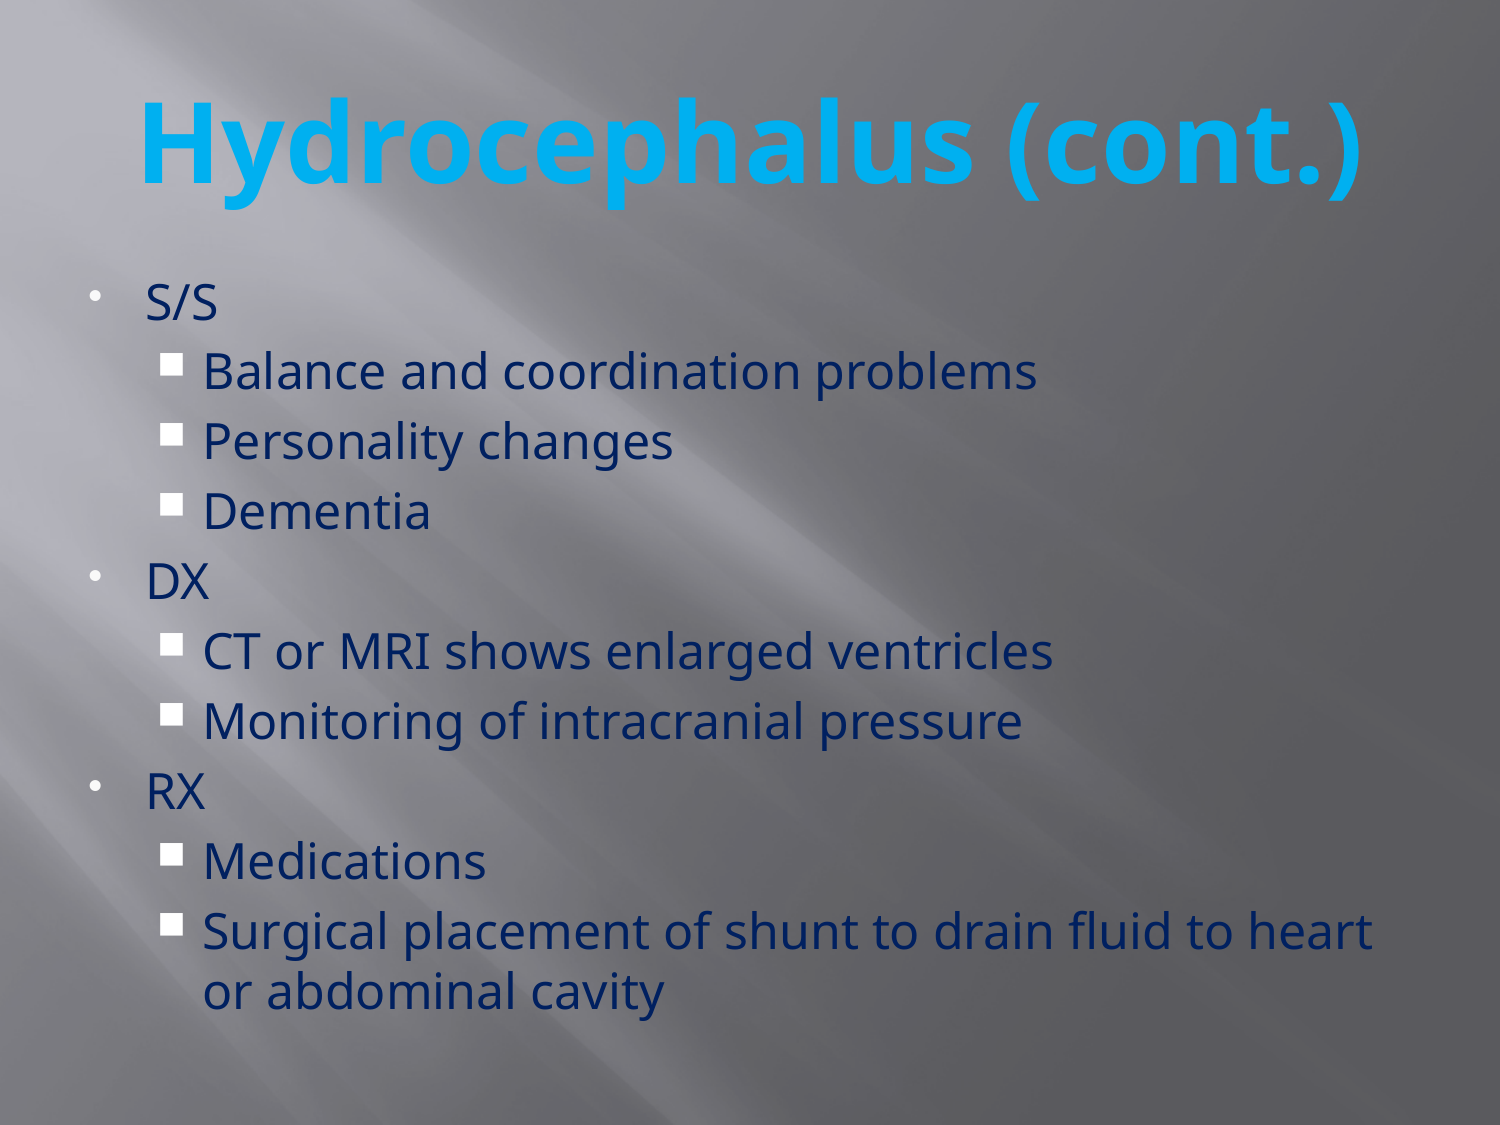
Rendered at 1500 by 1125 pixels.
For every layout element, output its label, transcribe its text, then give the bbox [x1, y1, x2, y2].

title Hydrocephalus (cont.) [75, 45, 1425, 233]
list S/S Balance and coordination problems Personality changes Dementia DX CT or MRI shows enlarged ventricles Monitoring of intracranial pressure RX Medications Surgical placement of shunt to drain fluid to heart or abdominal cavity [75, 262, 1425, 1035]
